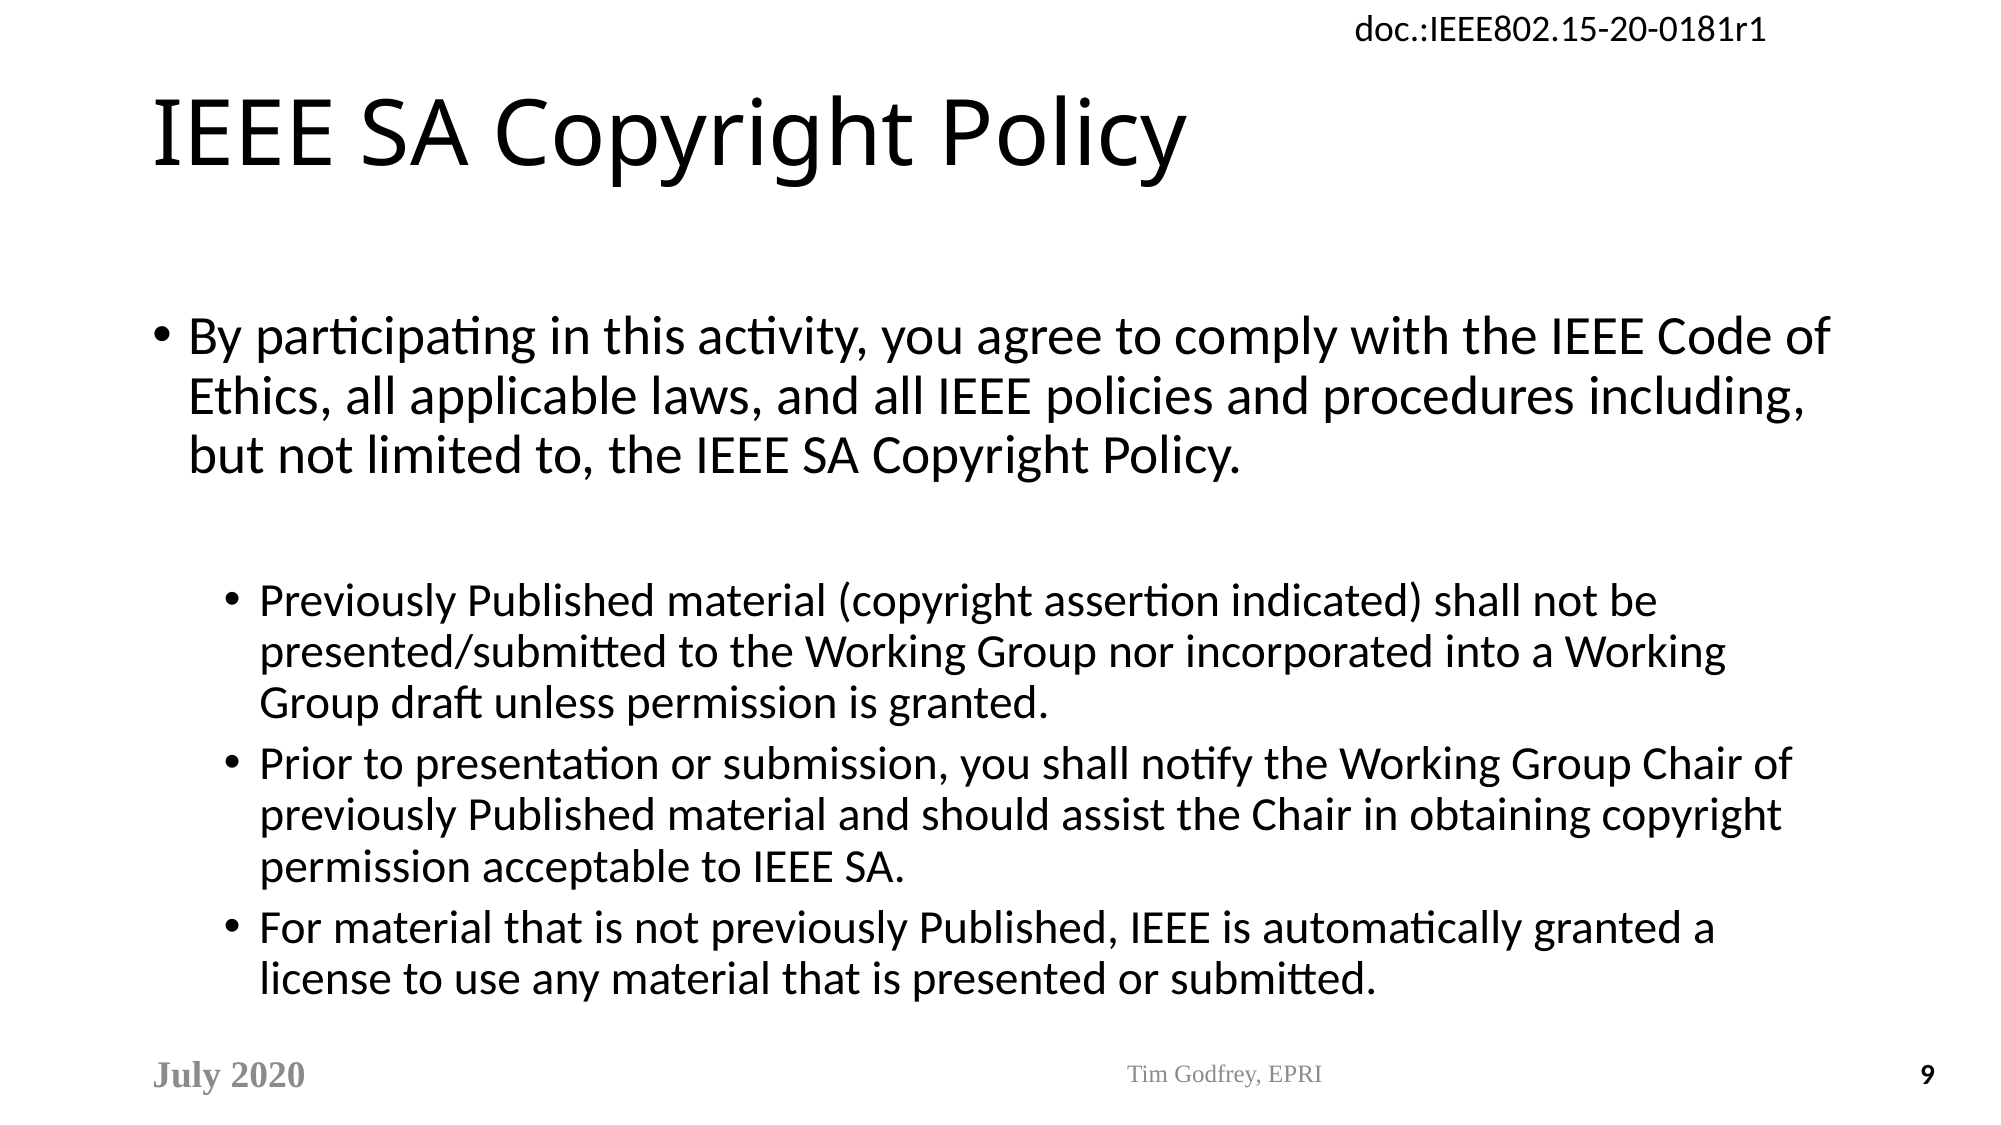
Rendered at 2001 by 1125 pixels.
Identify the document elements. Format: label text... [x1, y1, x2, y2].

title IEEE SA Copyright Policy [137, 59, 1863, 213]
slide_number 9 [1462, 1042, 1950, 1103]
list By participating in this activity, you agree to comply with the IEEE Code of Ethics, all applicable laws, and all IEEE policies and procedures including, but not limited to, the IEEE SA Copyright Policy. Previously Published material (copyright assertion indicated) shall not be presented/submitted to the Working Group nor incorporated into a Working Group draft unless permission is granted. Prior to presentation or submission, you shall notify the Working Group Chair of previously Published material and should assist the Chair in obtaining copyright permission acceptable to IEEE SA. For material that is not previously Published, IEEE is automatically granted a license to use any material that is presented or submitted. [137, 299, 1863, 1014]
footer Tim Godfrey, EPRI [662, 1042, 1338, 1103]
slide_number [137, 1042, 588, 1103]
